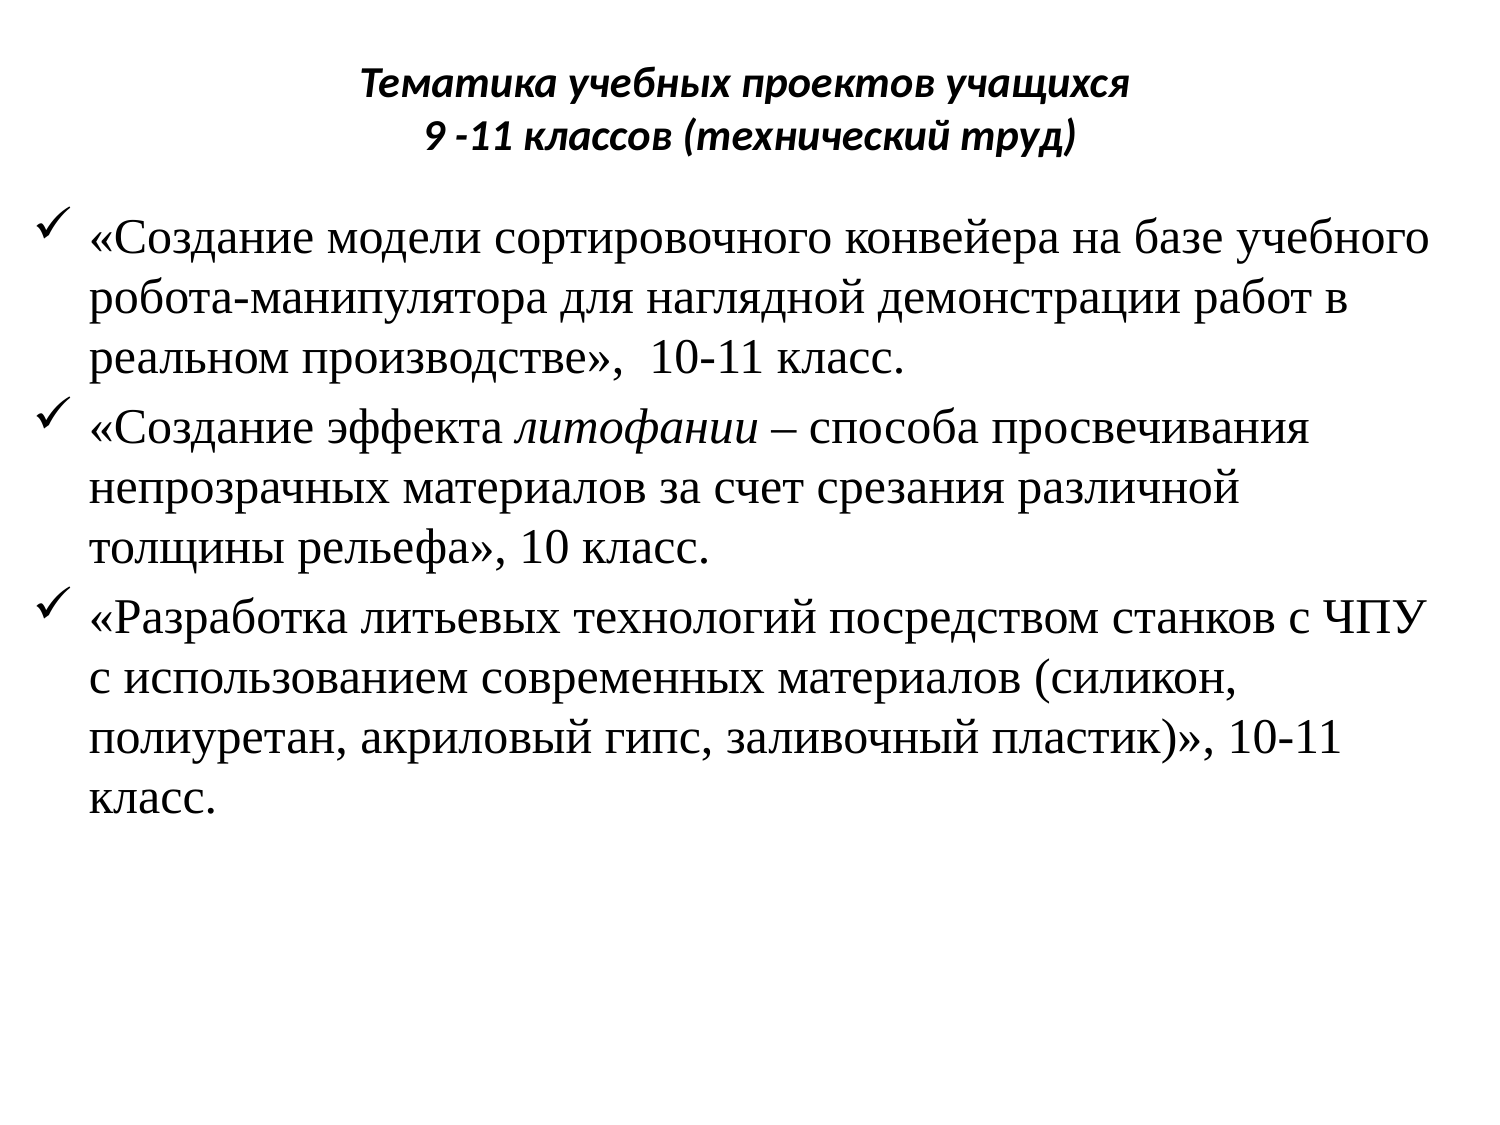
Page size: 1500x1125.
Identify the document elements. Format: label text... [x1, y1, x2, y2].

list «Создание модели сортировочного конвейера на базе учебного робота-манипулятора для наглядной демонстрации работ в реальном производстве», 10-11 класс. «Создание эффекта литофании – способа просвечивания непрозрачных материалов за счет срезания различной толщины рельефа», 10 класс. «Разработка литьевых технологий посредством станков с ЧПУ с использованием современных материалов (силикон, полиуретан, акриловый гипс, заливочный пластик)», 10-11 класс. [17, 196, 1459, 1047]
title Тематика учебных проектов учащихся 9 -11 классов (технический труд) [75, 45, 1425, 233]
